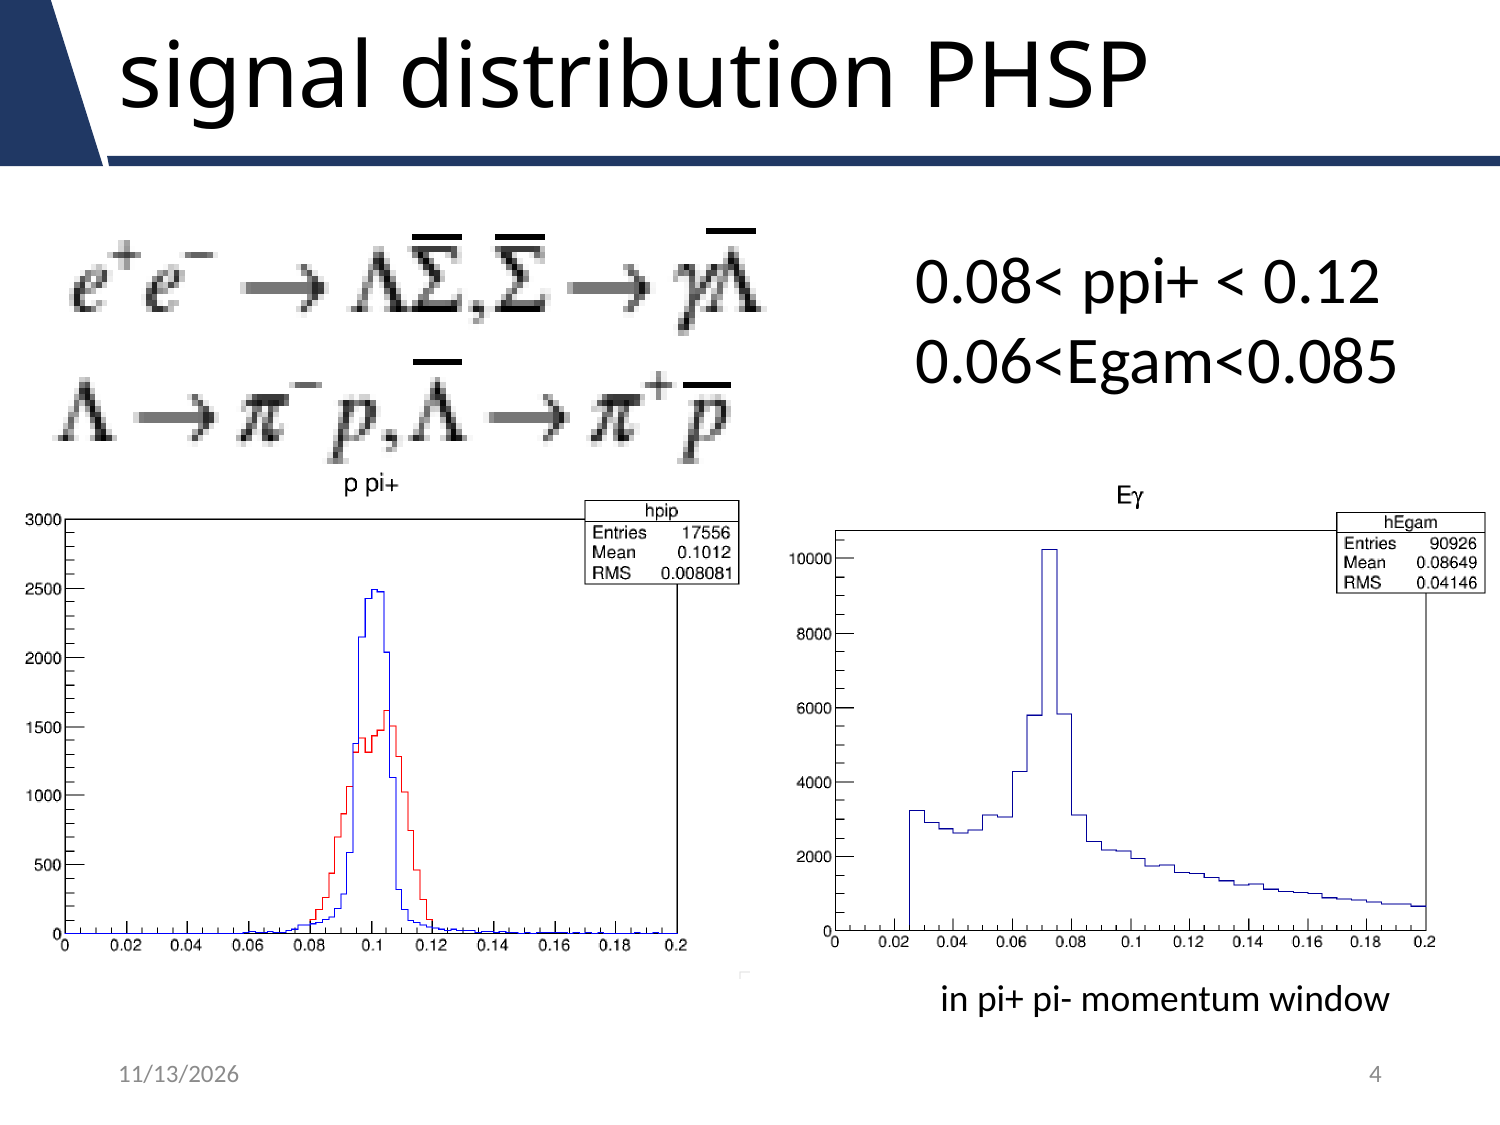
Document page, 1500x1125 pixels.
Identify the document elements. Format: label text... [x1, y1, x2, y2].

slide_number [103, 1042, 441, 1103]
slide_number 4 [1059, 1042, 1397, 1103]
title signal distribution PHSP [103, 0, 1500, 156]
text_box 0.08< ppi+ < 0.12 0.06<Egam<0.085 [900, 229, 1415, 405]
picture [773, 482, 1495, 967]
text_box in pi+ pi- momentum window [925, 967, 1406, 1027]
picture [4, 211, 774, 979]
